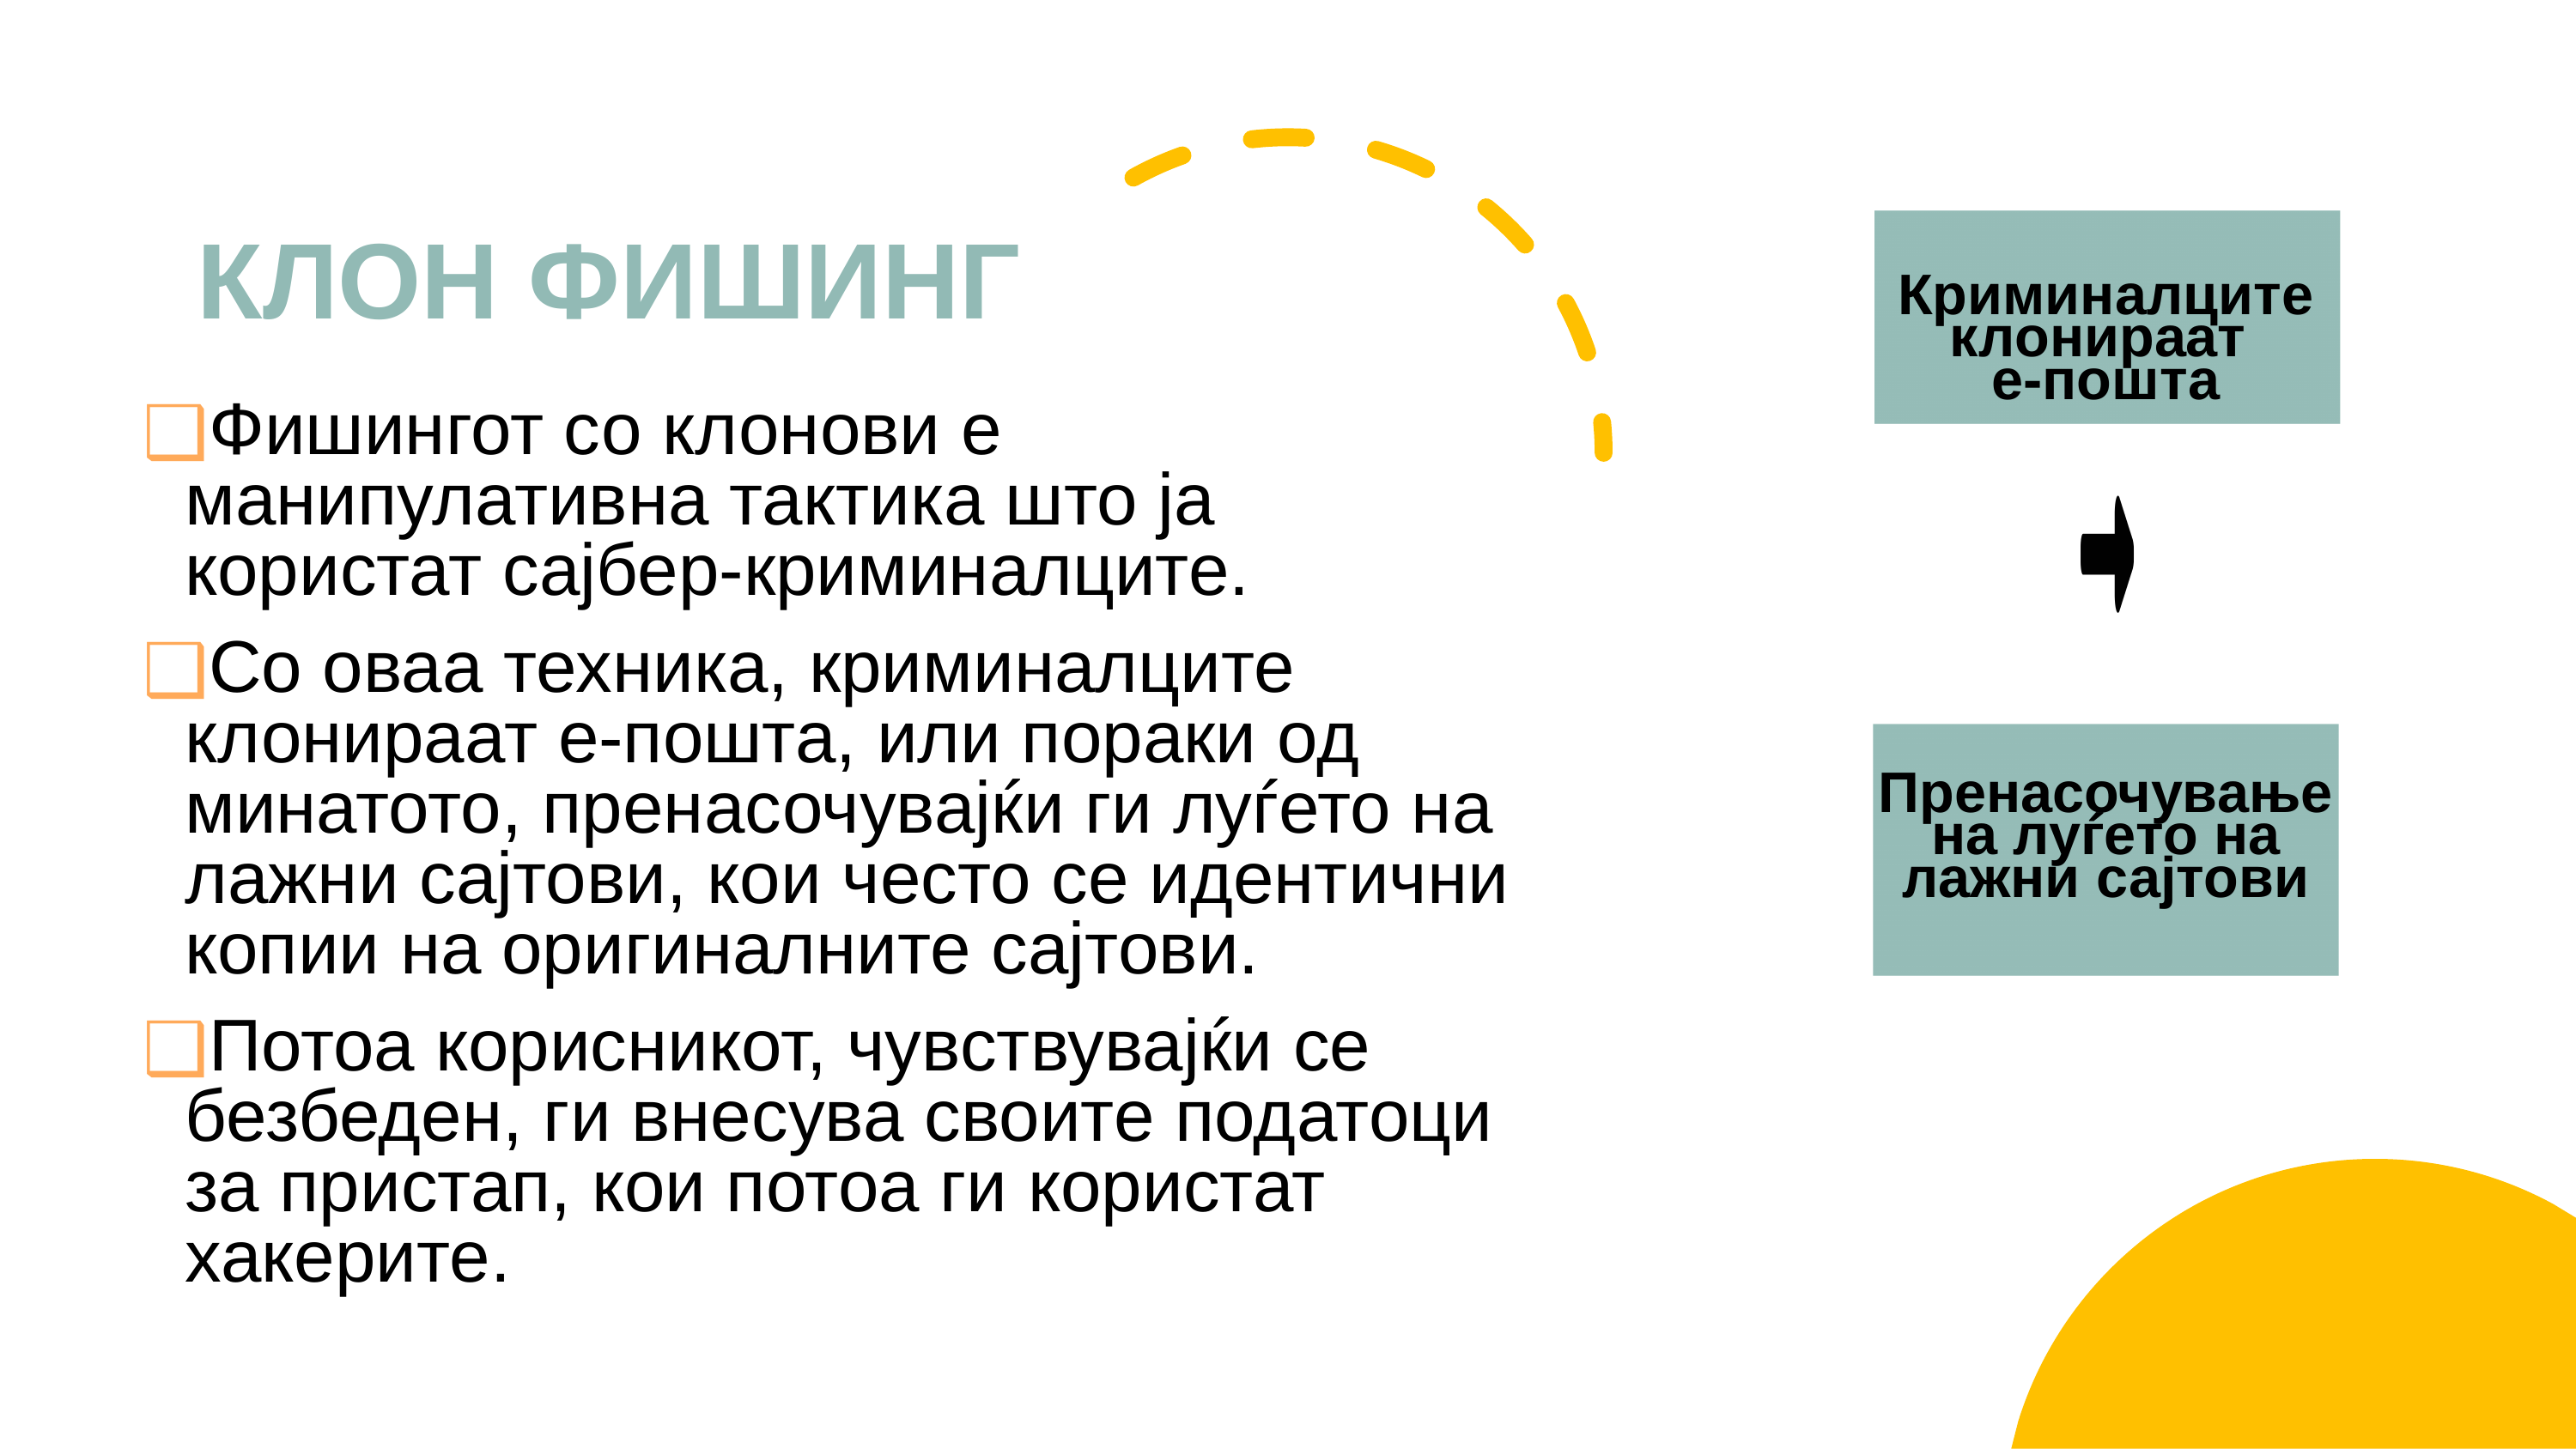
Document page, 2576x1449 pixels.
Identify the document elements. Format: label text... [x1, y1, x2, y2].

text_box [1873, 724, 2339, 778]
text_box Пренасочување на луѓето на лажни сајтови [1873, 778, 2339, 906]
text_box [1874, 210, 2341, 424]
text_box [1873, 906, 2339, 977]
list Фишингот со клонови е манипулативна тактика што ја користат сајбер-криминалците. Со оваа техника, криминалците клонираат е-пошта, или пораки од минатото, пренасочувајќи ги луѓето на лажни сајтови, кои често се идентични копии на оригиналните сајтови. Потоа корисникот, чувствувајќи се безбеден, ги внесува своите податоци за пристап, кои потоа ги користат хакерите. [124, 391, 1524, 1356]
text_box [2011, 1159, 2576, 1449]
text_box [1165, 136, 1604, 453]
text_box Криминалците клонираат е-пошта [1873, 280, 2339, 409]
title КЛОН ФИШИНГ [53, 143, 1165, 424]
text_box [0, 0, 2576, 1449]
text_box [2081, 491, 2135, 617]
